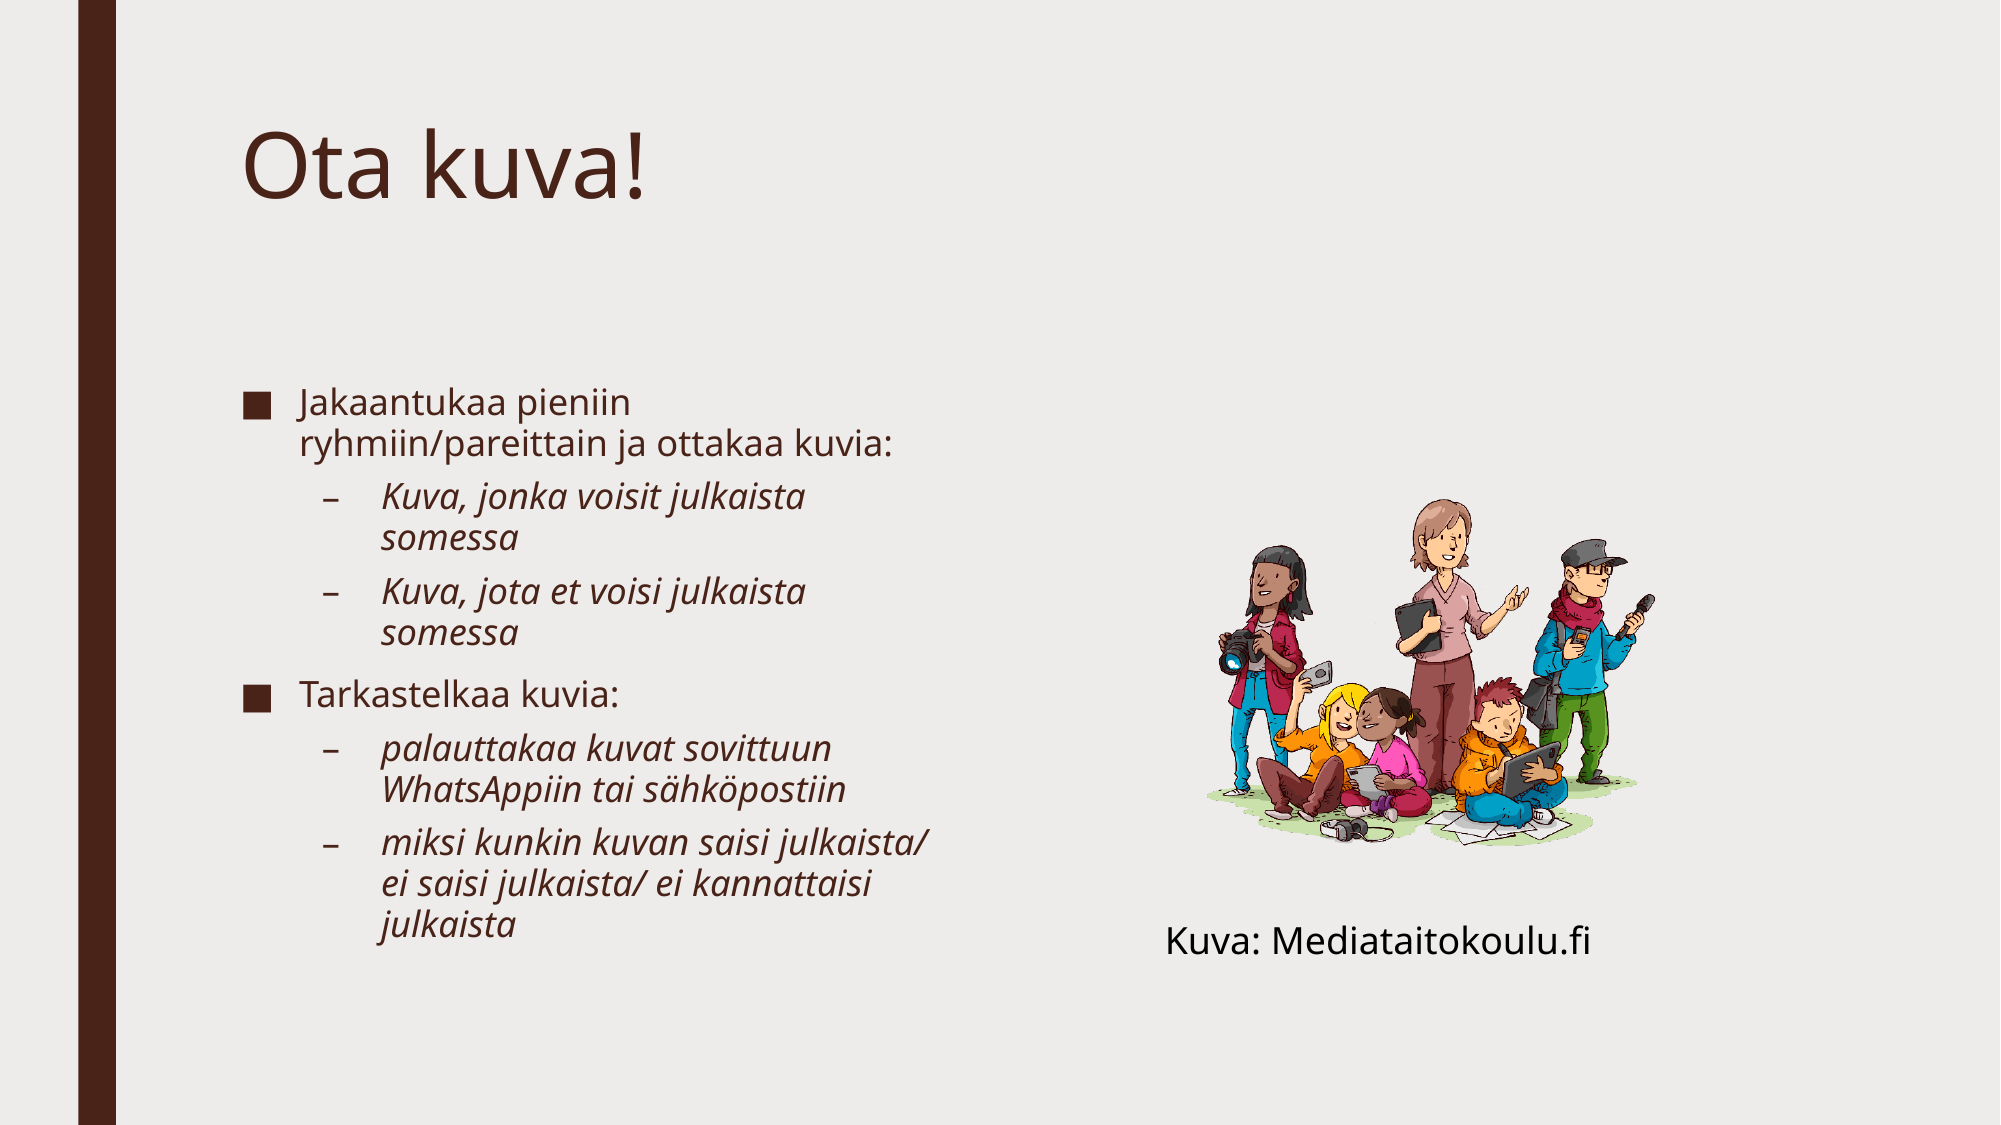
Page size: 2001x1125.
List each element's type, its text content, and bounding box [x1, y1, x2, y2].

title Ota kuva! [225, 112, 1800, 357]
text_box Kuva: Mediataitokoulu.fi [1149, 909, 1709, 970]
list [1201, 497, 1656, 848]
list Jakaantukaa pieniin ryhmiin/pareittain ja ottakaa kuvia: Kuva, jonka voisit julkaista somessa Kuva, jota et voisi julkaista somessa Tarkastelkaa kuvia: palauttakaa kuvat sovittuun WhatsAppiin tai sähköpostiin miksi kunkin kuvan saisi julkaista/ ei saisi julkaista/ ei kannattaisi julkaista [225, 375, 955, 963]
